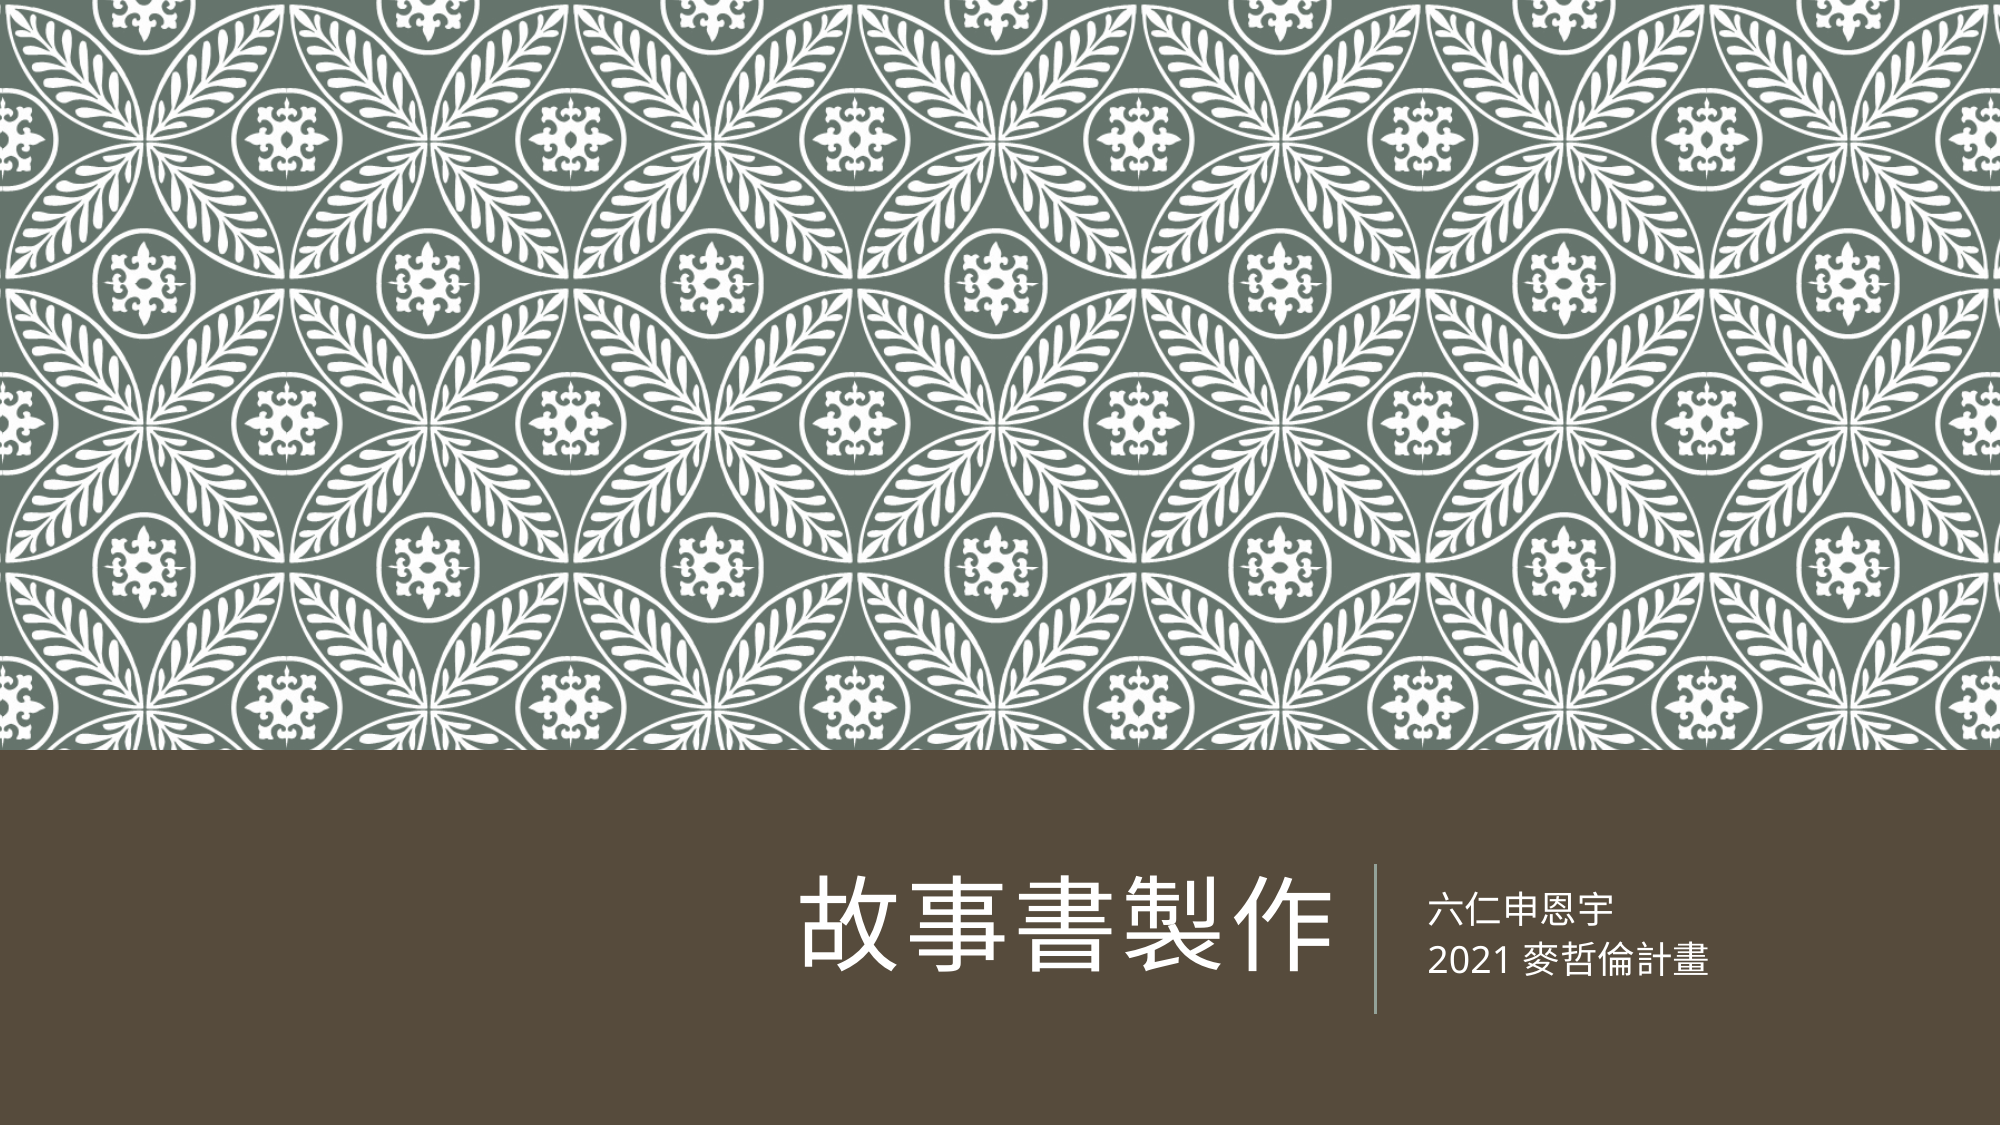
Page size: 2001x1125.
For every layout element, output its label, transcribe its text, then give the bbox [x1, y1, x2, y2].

title 故事書製作 [75, 813, 1350, 1054]
subtitle 六仁申恩宇 2021麥哲倫計畫 [1412, 813, 1938, 1054]
